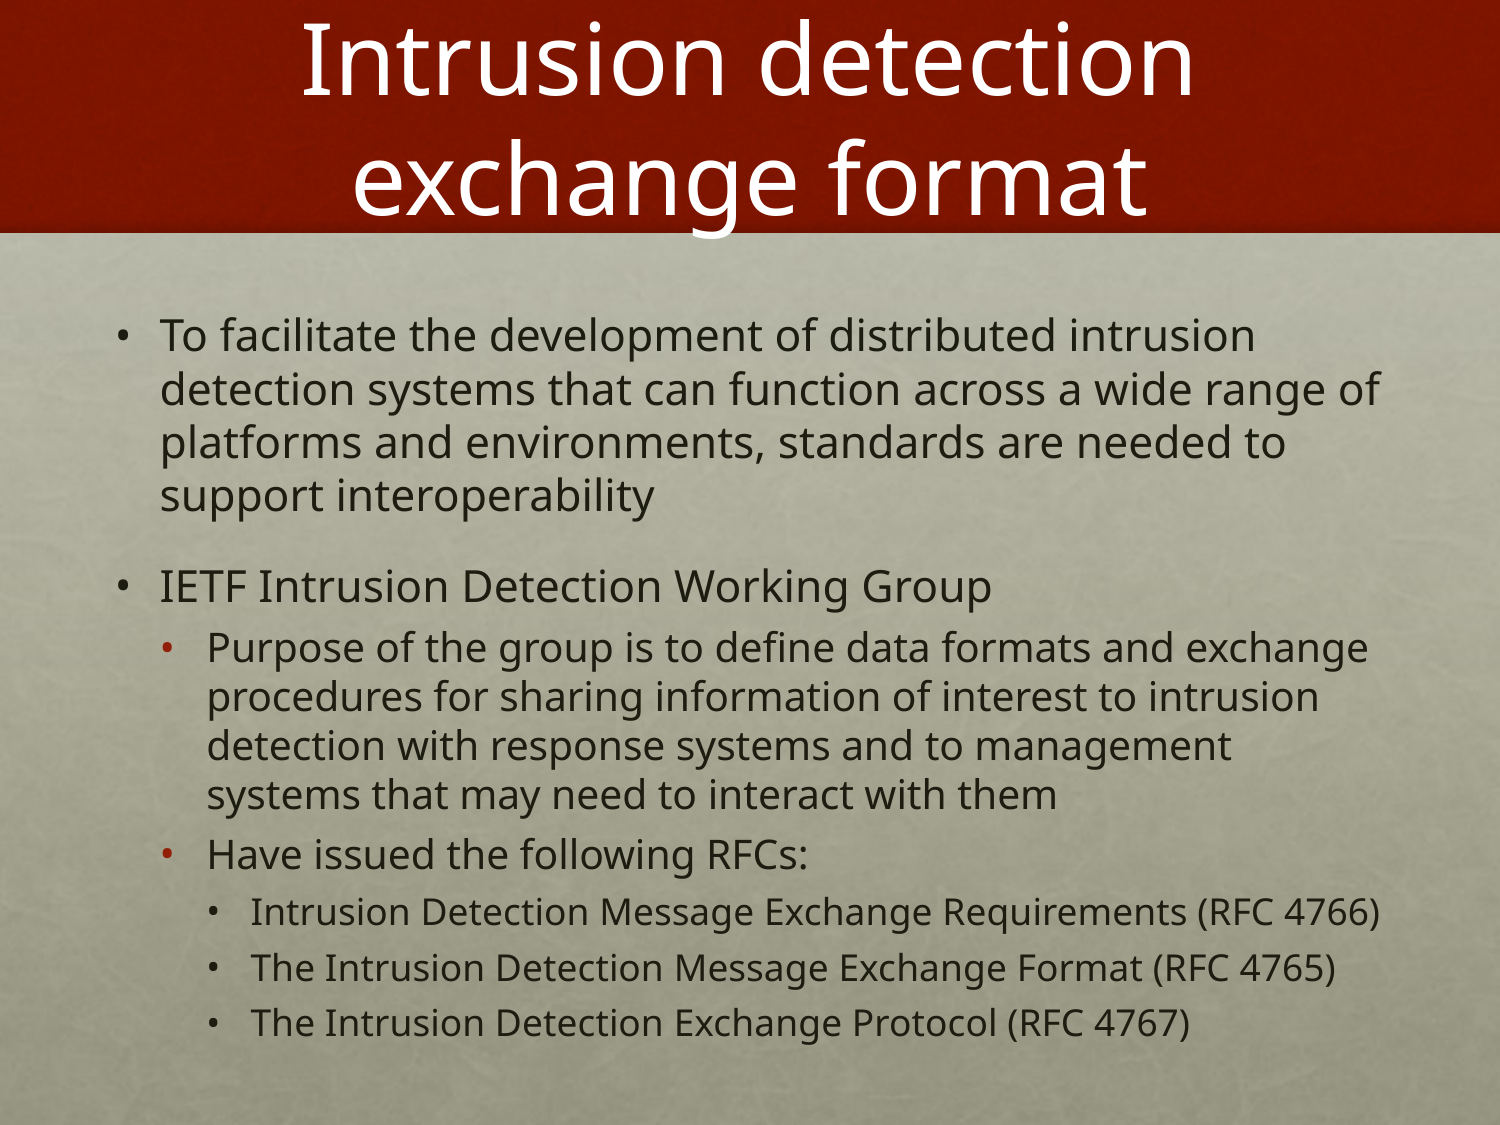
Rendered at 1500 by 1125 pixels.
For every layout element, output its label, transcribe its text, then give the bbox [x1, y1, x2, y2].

picture [0, 214, 1500, 1125]
list To facilitate the development of distributed intrusion detection systems that can function across a wide range of platforms and environments, standards are needed to support interoperability IETF Intrusion Detection Working Group Purpose of the group is to define data formats and exchange procedures for sharing information of interest to intrusion detection with response systems and to management systems that may need to interact with them Have issued the following RFCs: Intrusion Detection Message Exchange Requirements (RFC 4766) The Intrusion Detection Message Exchange Format (RFC 4765) The Intrusion Detection Exchange Protocol (RFC 4767) [99, 299, 1400, 1063]
title Intrusion detection exchange format [127, 10, 1372, 221]
